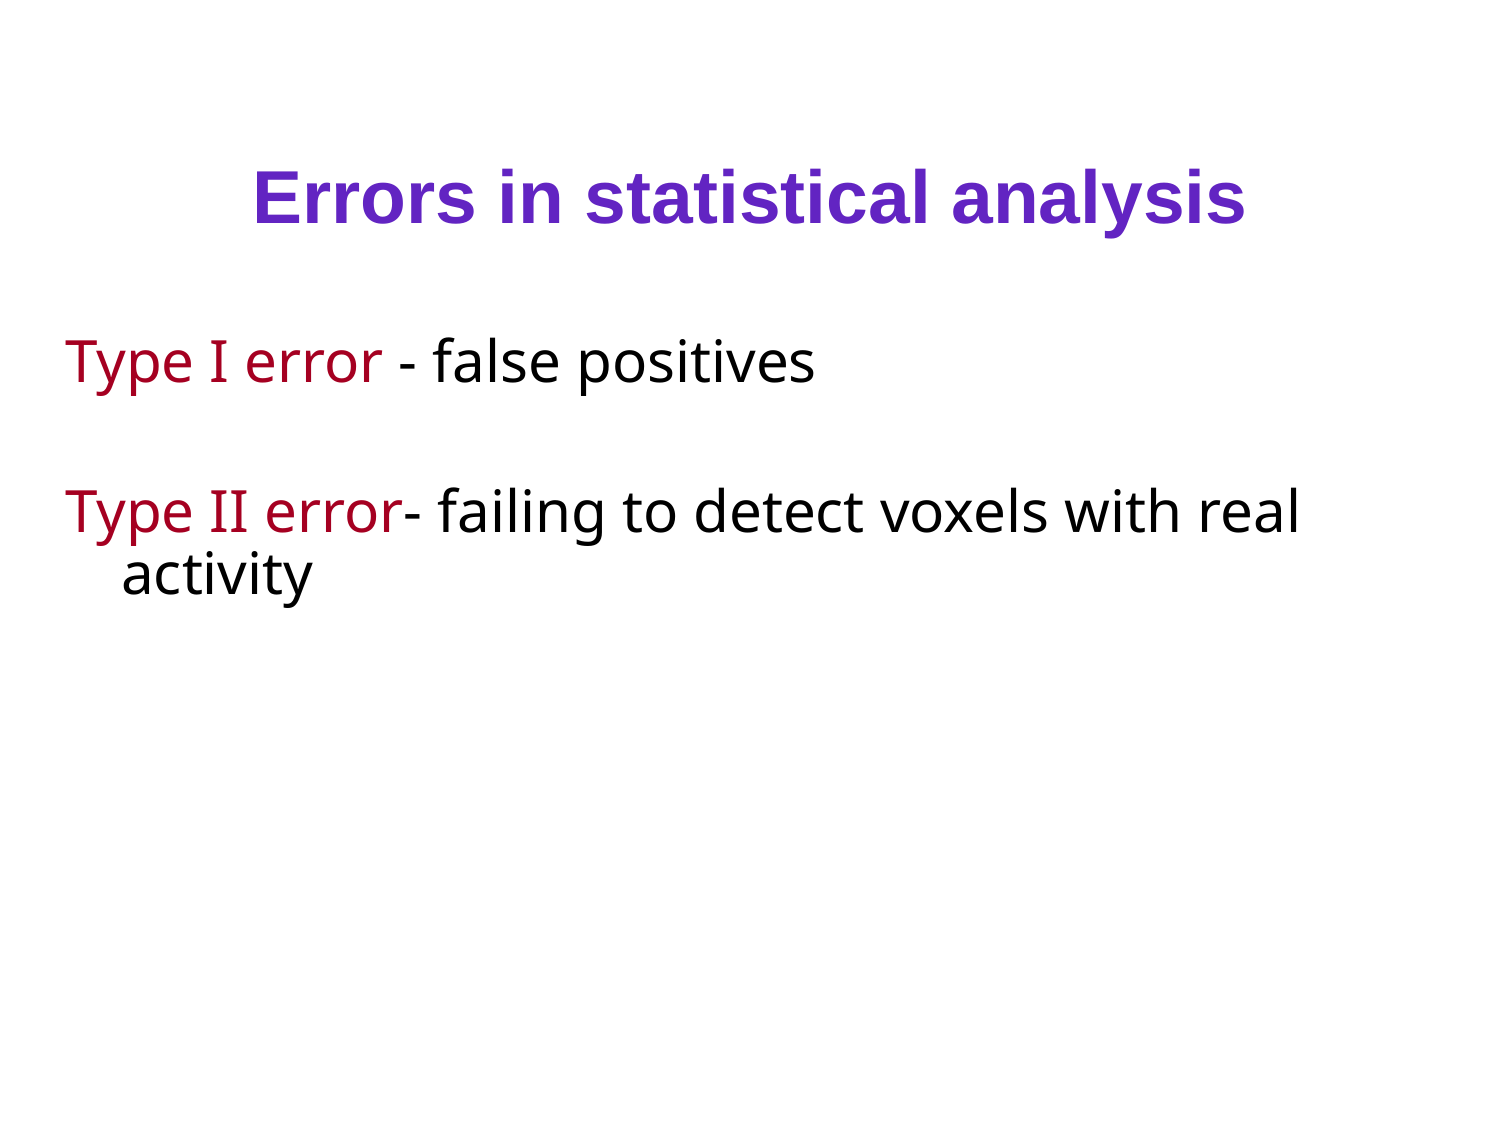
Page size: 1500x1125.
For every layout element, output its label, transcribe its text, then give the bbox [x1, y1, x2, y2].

list Type I error - false positives Type II error- failing to detect voxels with real activity [50, 324, 1500, 763]
title Errors in statistical analysis [112, 99, 1388, 288]
